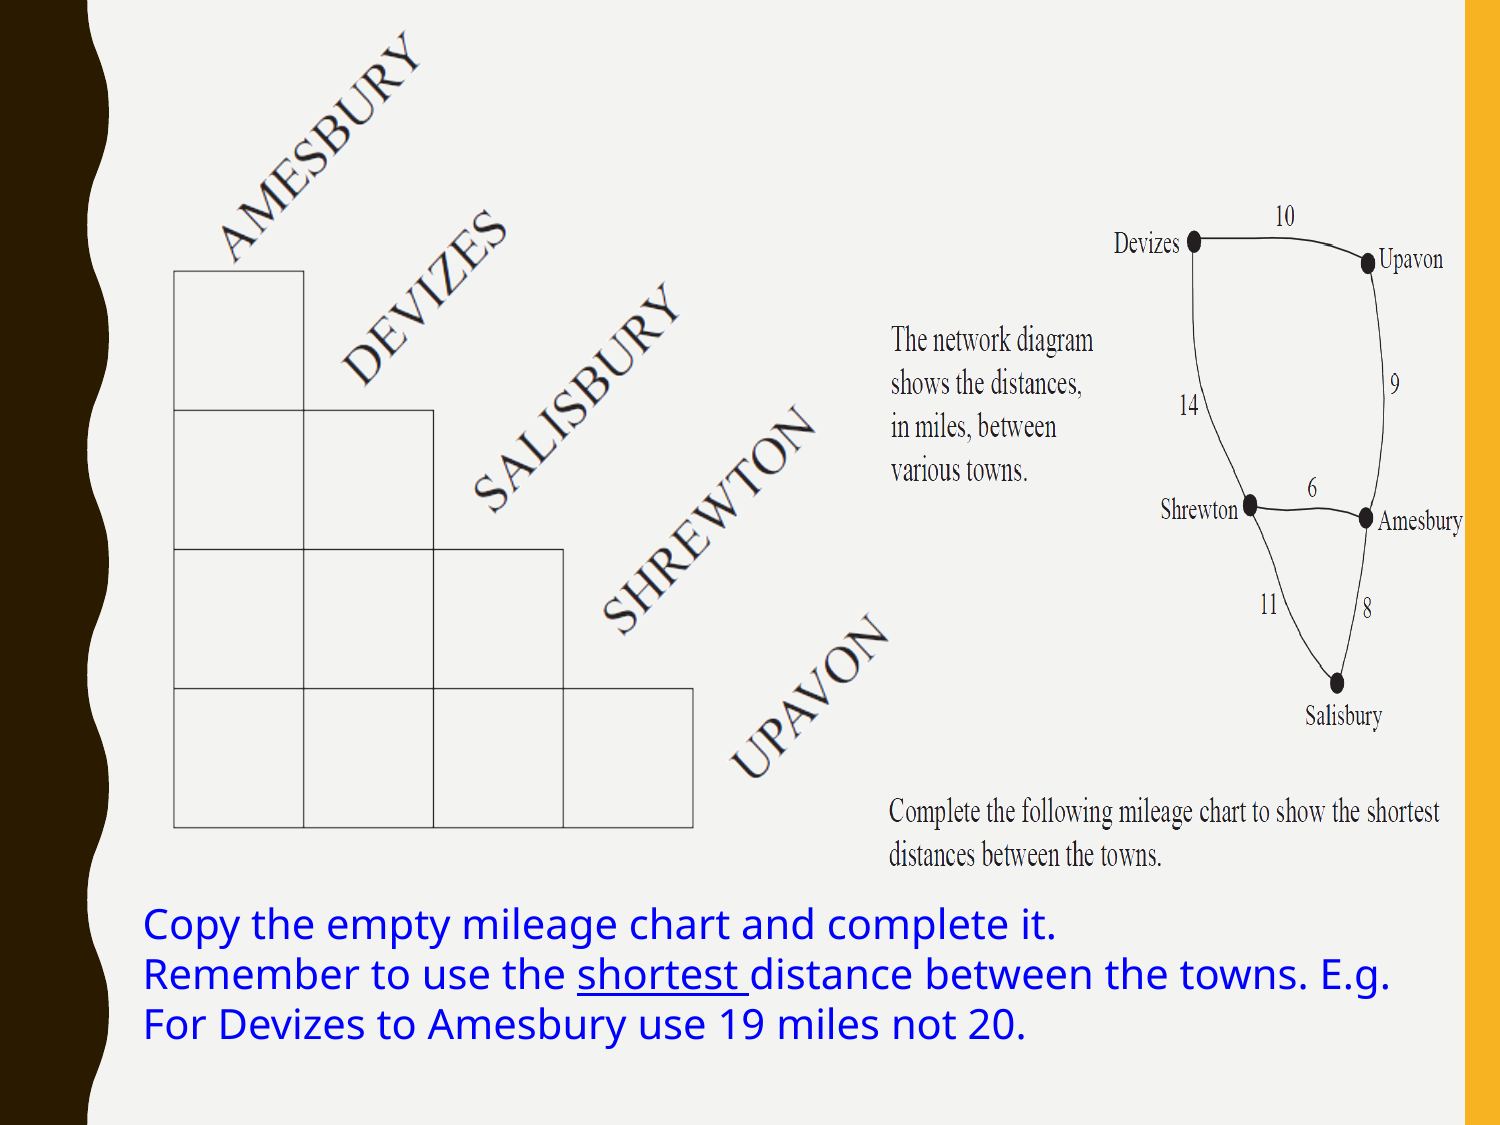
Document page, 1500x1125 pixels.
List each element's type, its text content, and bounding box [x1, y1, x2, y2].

picture [88, 9, 1498, 893]
text_box Copy the empty mileage chart and complete it. Remember to use the shortest distance between the towns. E.g. For Devizes to Amesbury use 19 miles not 20. [127, 890, 1439, 1056]
